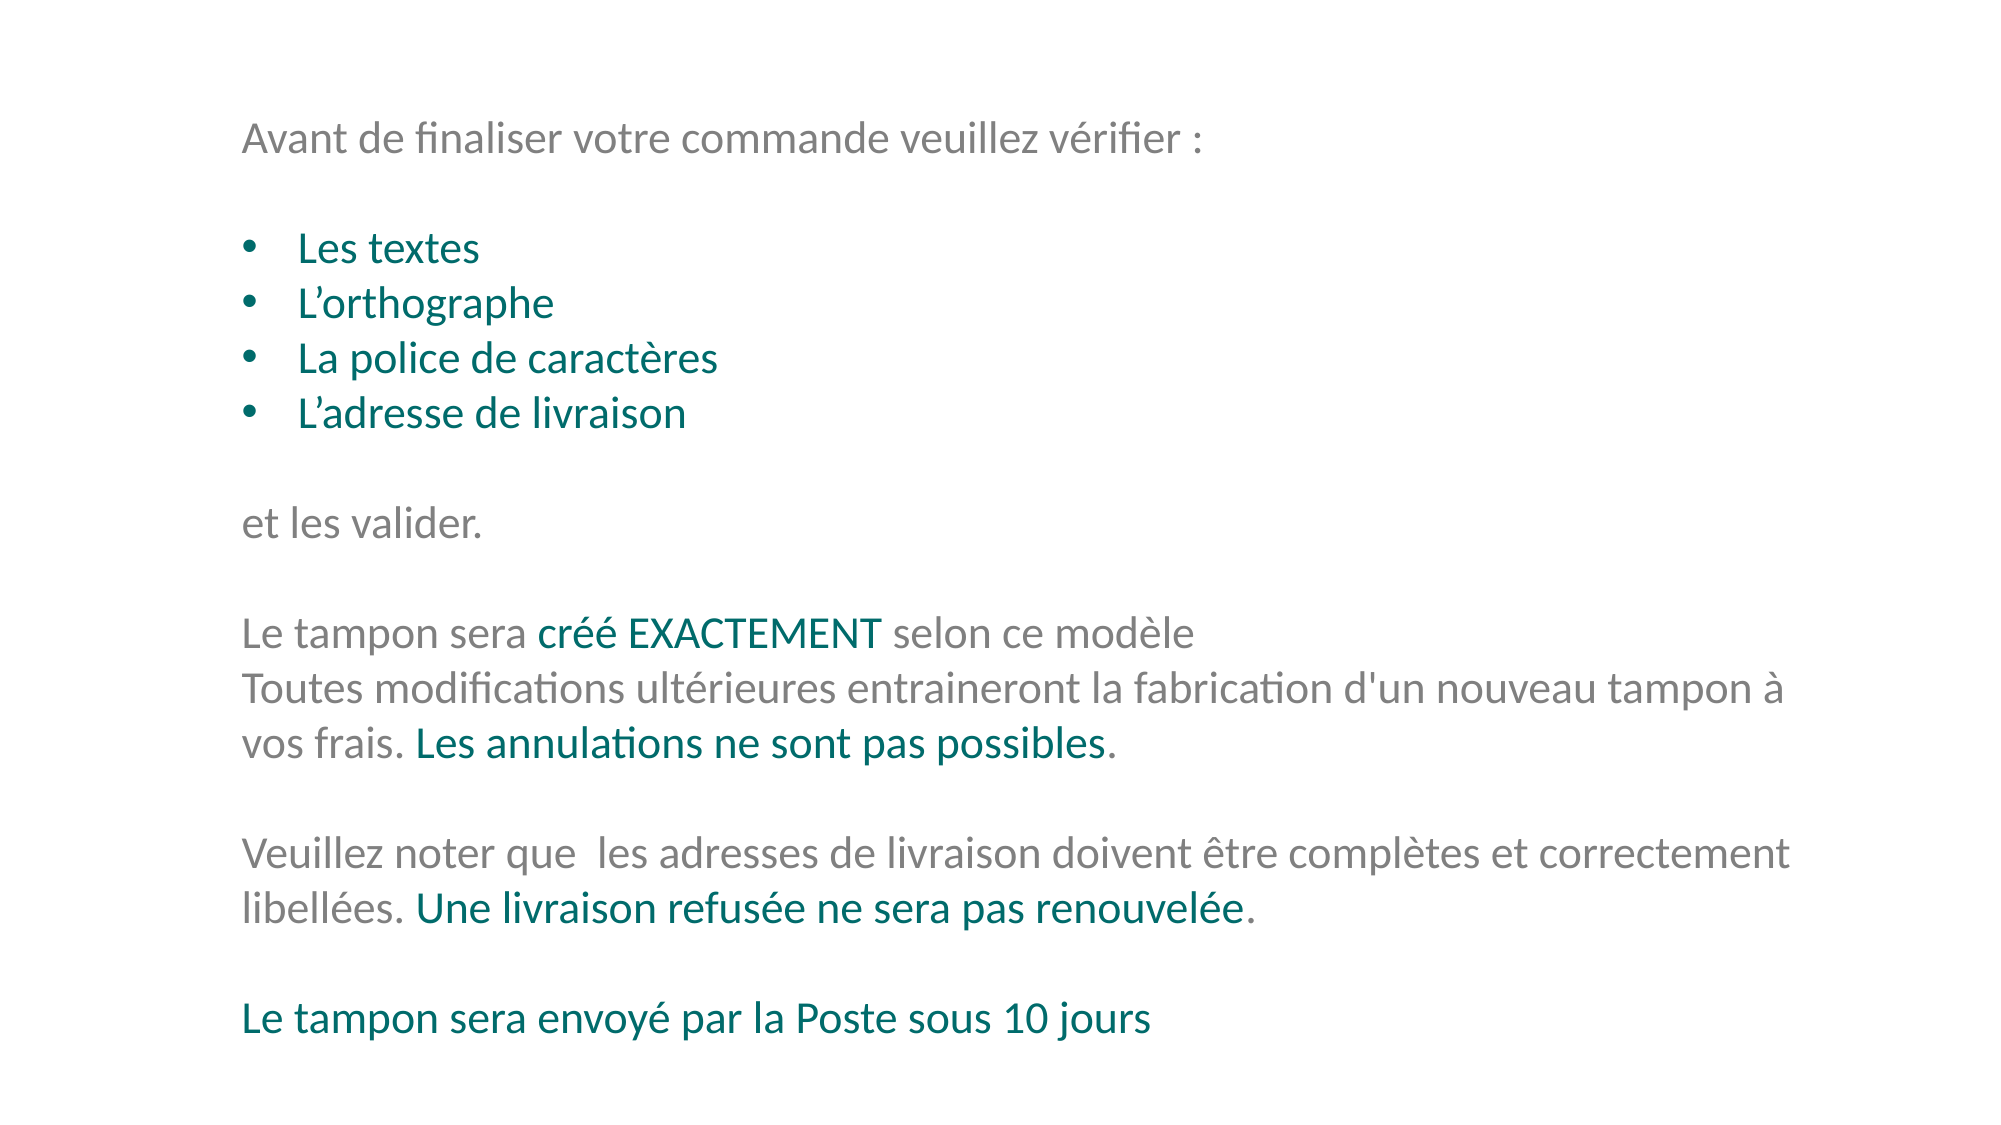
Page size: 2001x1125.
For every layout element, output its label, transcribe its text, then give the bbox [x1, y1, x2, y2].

text_box Avant de finaliser votre commande veuillez vérifier : Les textes L’orthographe La police de caractères L’adresse de livraison et les valider. Le tampon sera créé EXACTEMENT selon ce modèle Toutes modifications ultérieures entraineront la fabrication d'un nouveau tampon à vos frais. Les annulations ne sont pas possibles. Veuillez noter que les adresses de livraison doivent être complètes et correctement libellées. Une livraison refusée ne sera pas renouvelée. Le tampon sera envoyé par la Poste sous 10 jours [226, 100, 1827, 1050]
